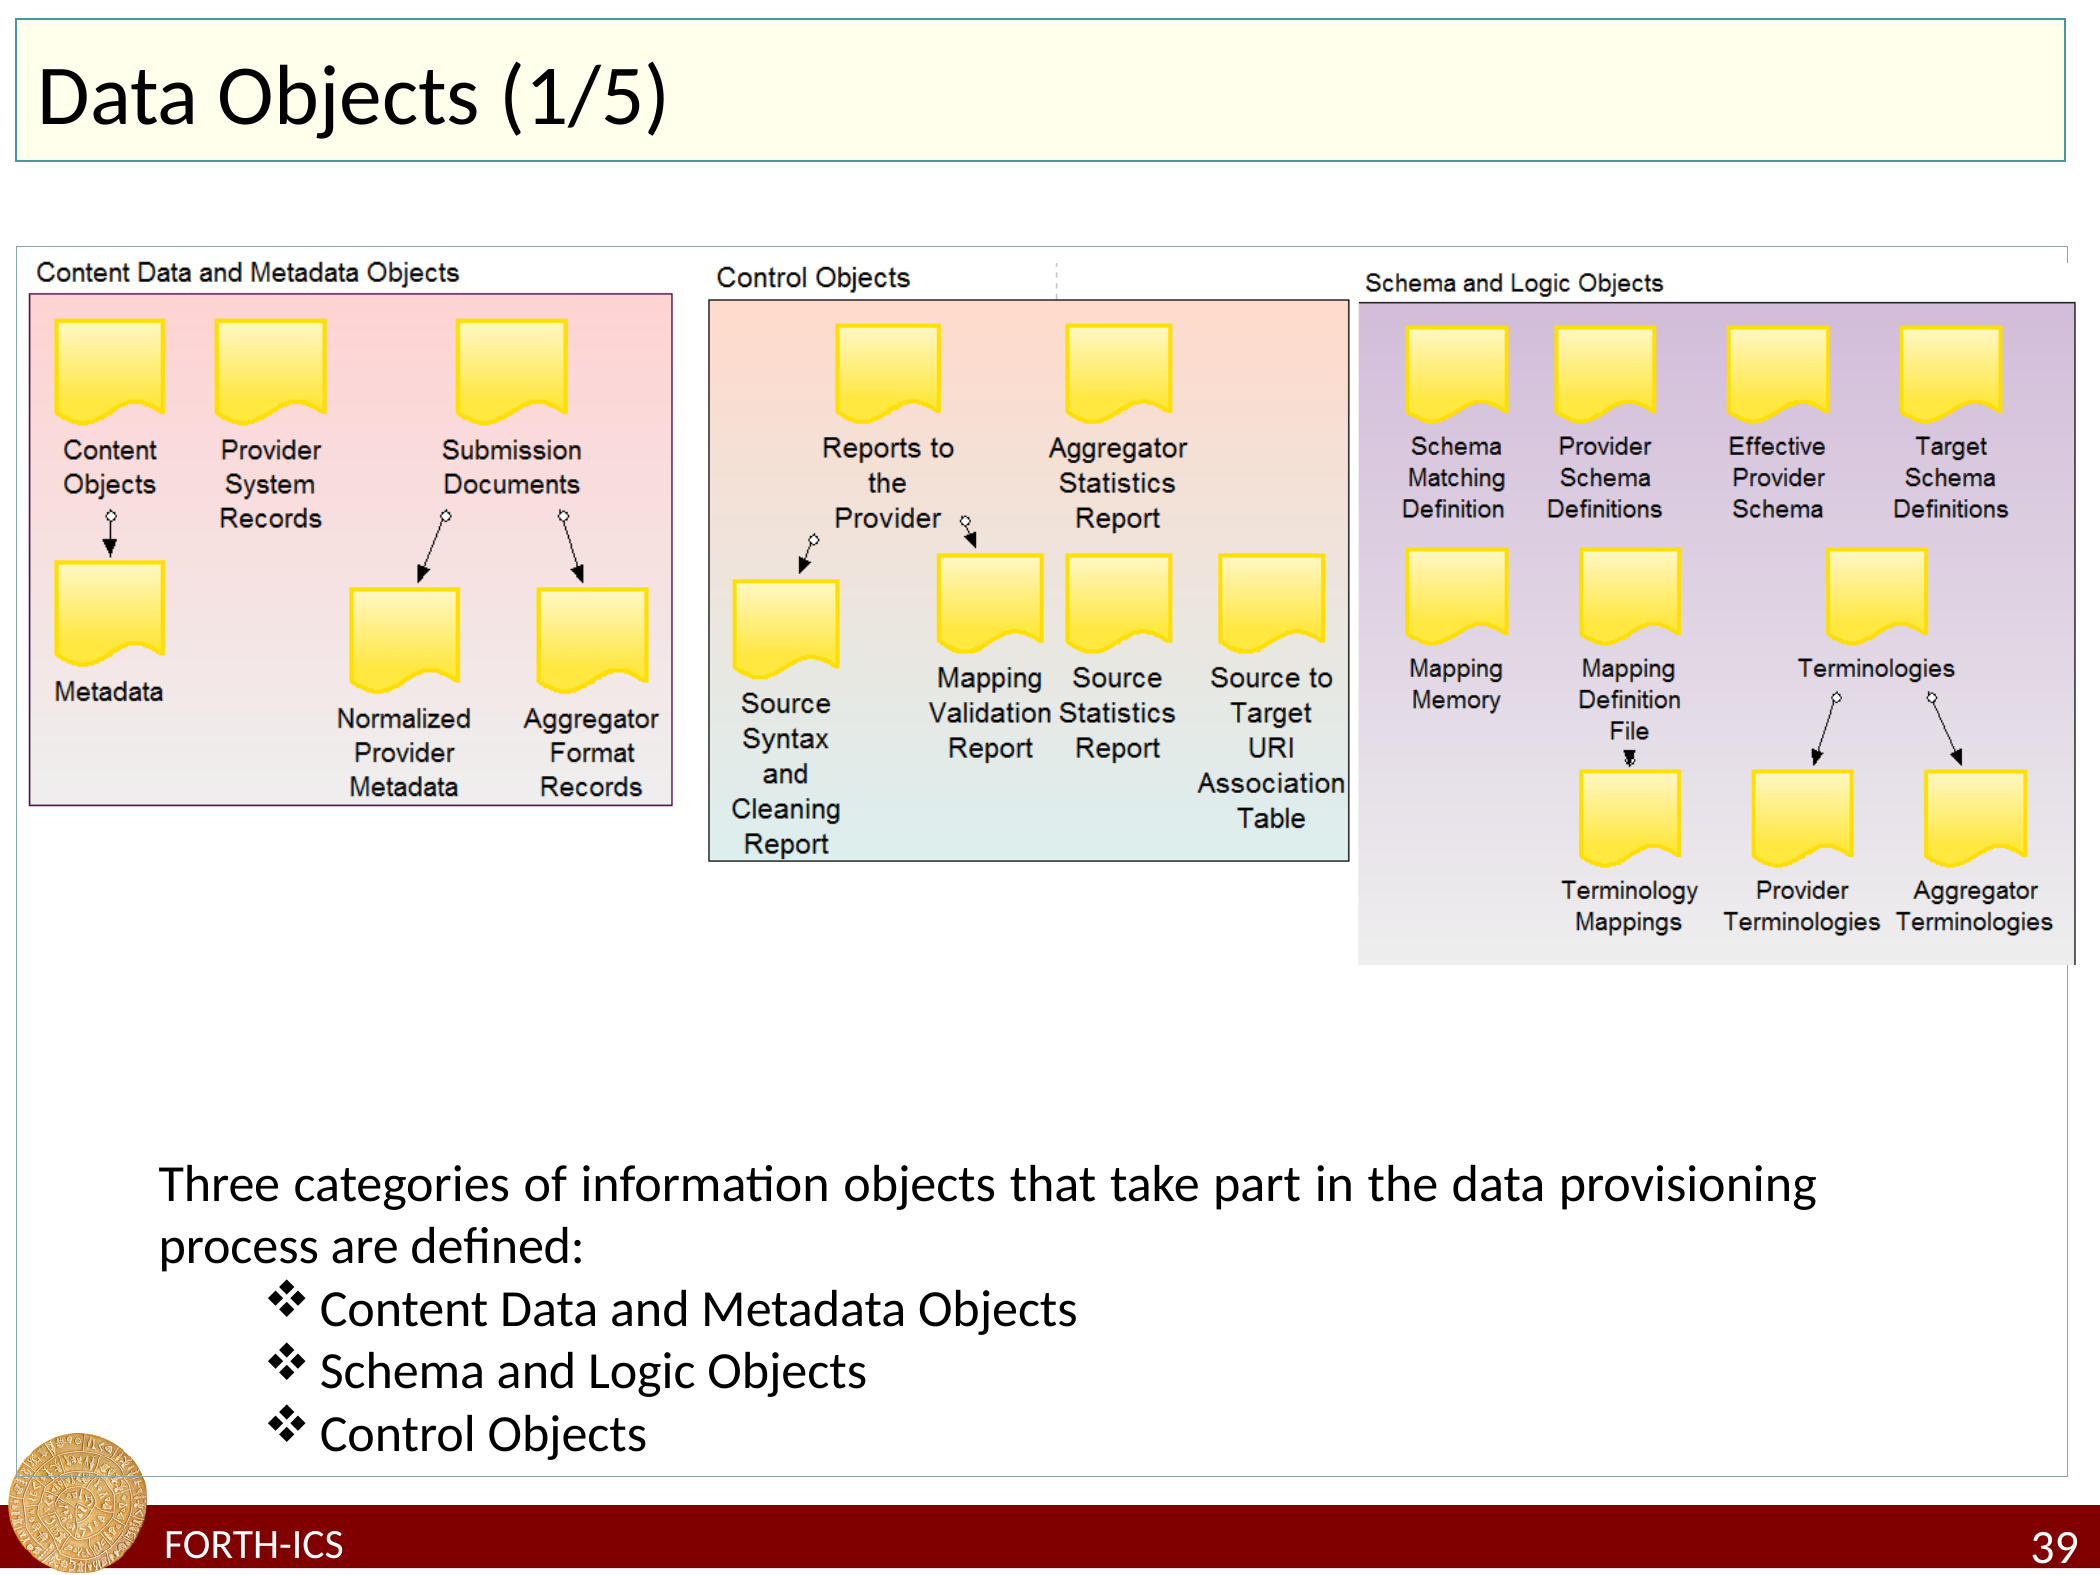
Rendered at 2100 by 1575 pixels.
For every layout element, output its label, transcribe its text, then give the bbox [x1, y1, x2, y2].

picture [1358, 263, 2078, 965]
picture [17, 1433, 147, 1476]
picture [698, 263, 1351, 867]
slide_number 39 [1934, 1504, 2100, 1575]
text_box Three categories of information objects that take part in the data provisioning process are defined: Content Data and Metadata Objects Schema and Logic Objects Control Objects [143, 1141, 1833, 1469]
picture [21, 255, 680, 812]
title Data Objects (1/5) [15, 18, 2066, 162]
picture [8, 1433, 147, 1573]
